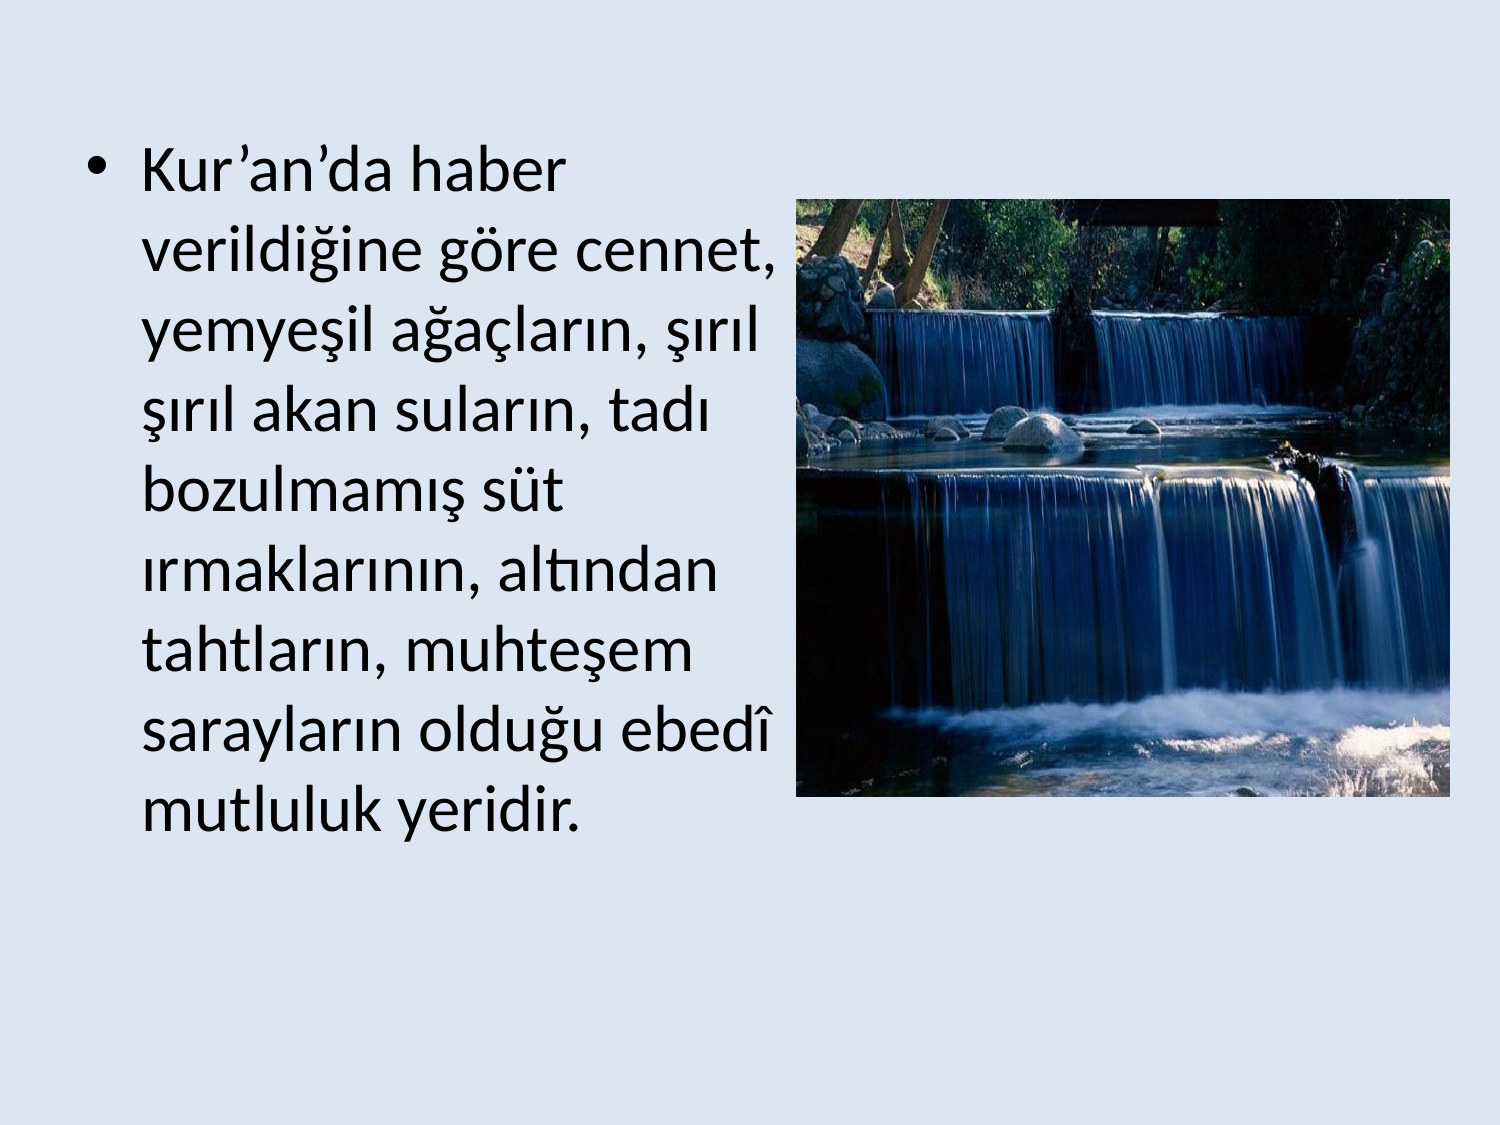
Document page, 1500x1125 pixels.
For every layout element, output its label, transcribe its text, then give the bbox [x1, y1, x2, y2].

picture [796, 198, 1450, 797]
list Kur’an’da haber verildiğine göre cennet, yemyeşil ağaçların, şırıl şırıl akan suların, tadı bozulmamış süt ırmaklarının, altından tahtların, muhteşem sarayların olduğu ebedî mutluluk yeridir. [70, 117, 840, 1125]
